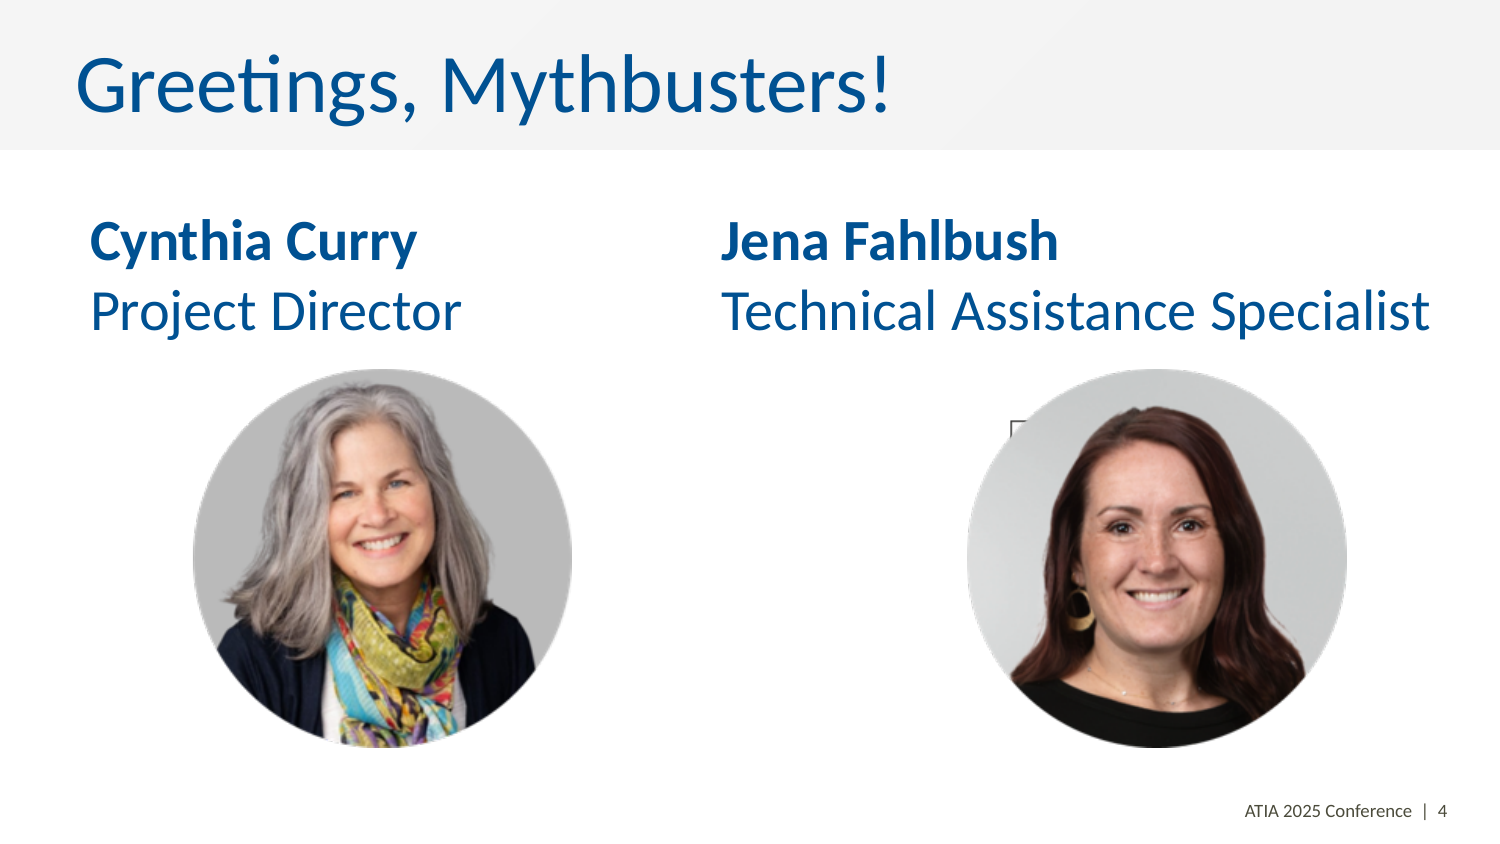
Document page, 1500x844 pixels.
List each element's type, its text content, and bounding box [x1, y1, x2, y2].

list Cynthia Curry Project Director [75, 195, 728, 750]
title Greetings, Mythbusters! [75, 32, 1198, 138]
picture [181, 369, 572, 748]
picture [749, 194, 1403, 750]
